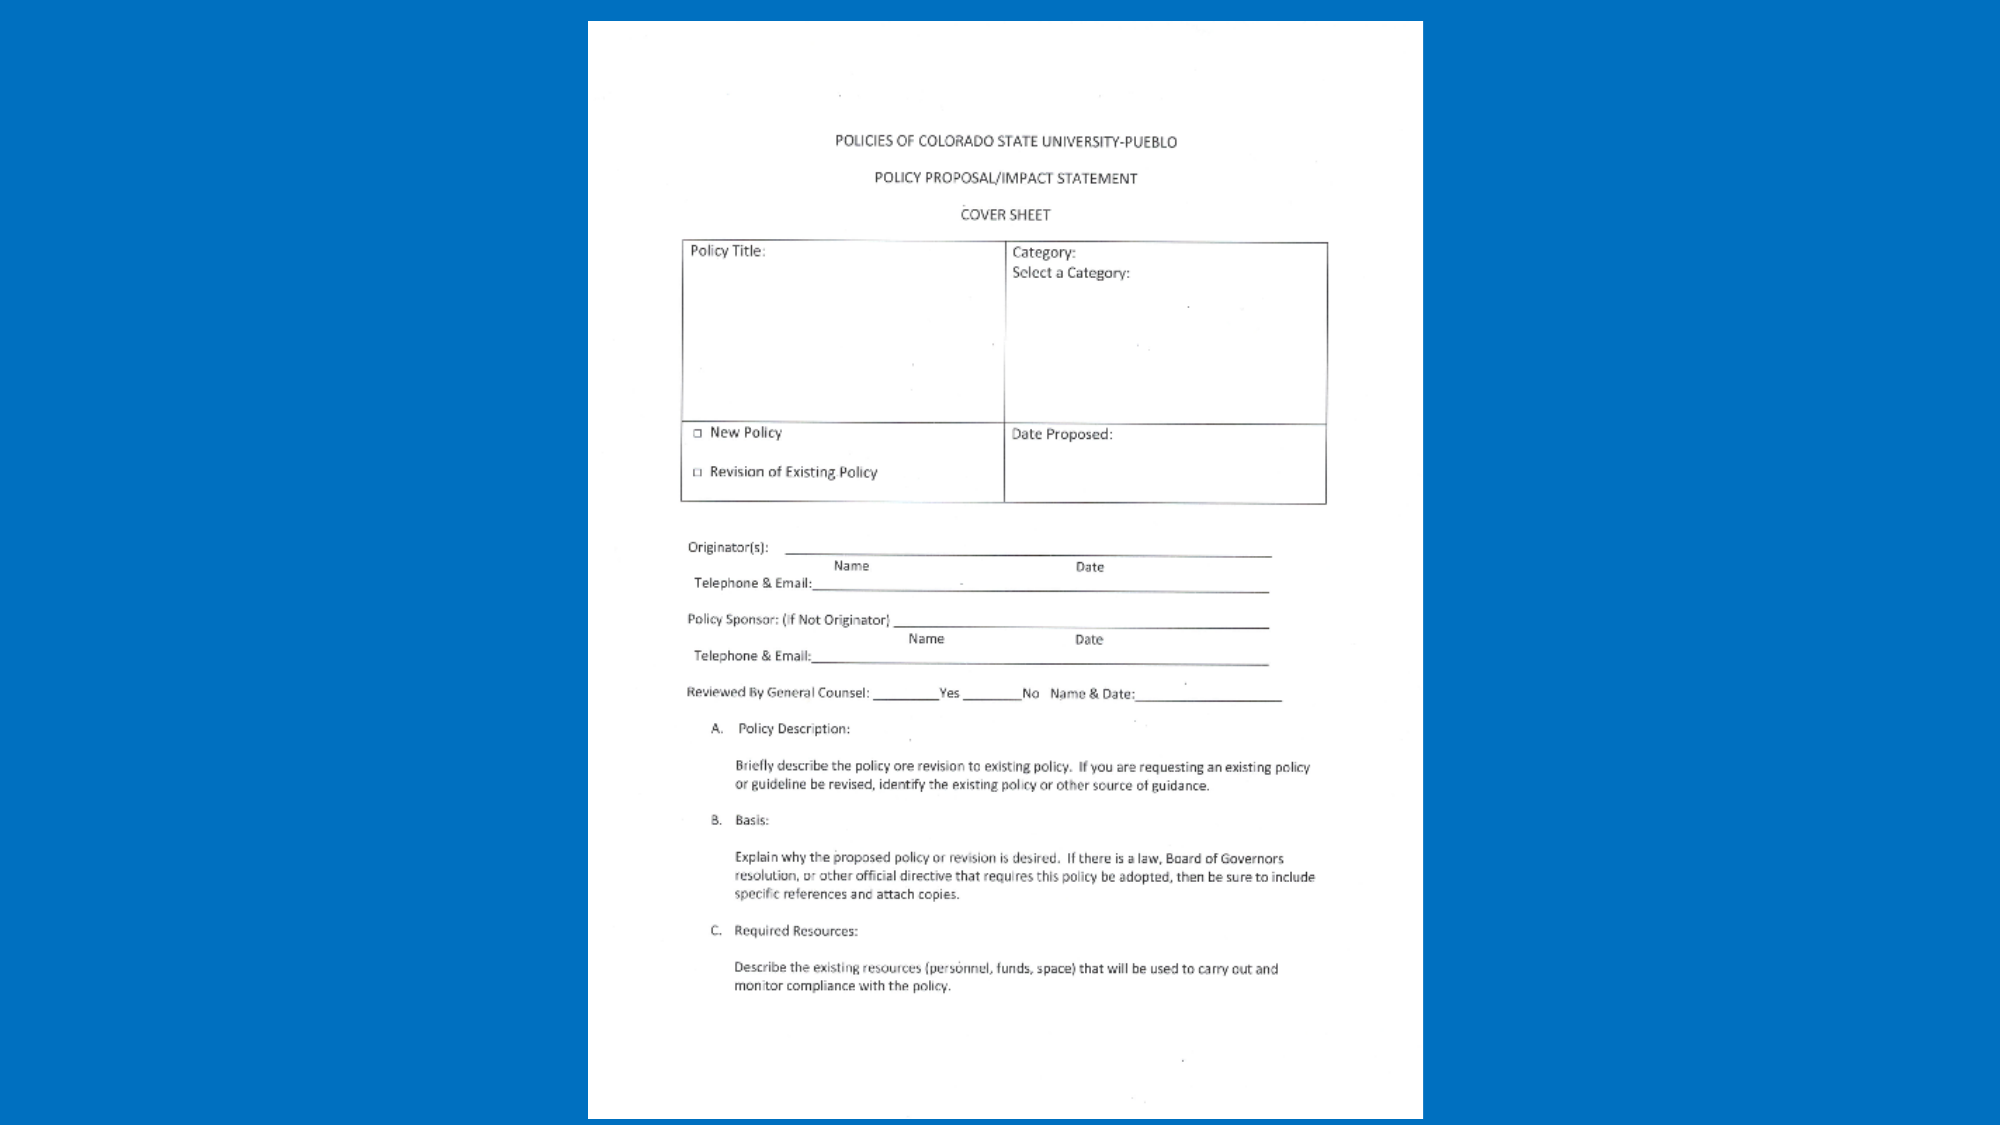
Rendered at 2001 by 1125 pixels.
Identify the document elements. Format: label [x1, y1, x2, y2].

picture [587, 20, 1424, 1119]
